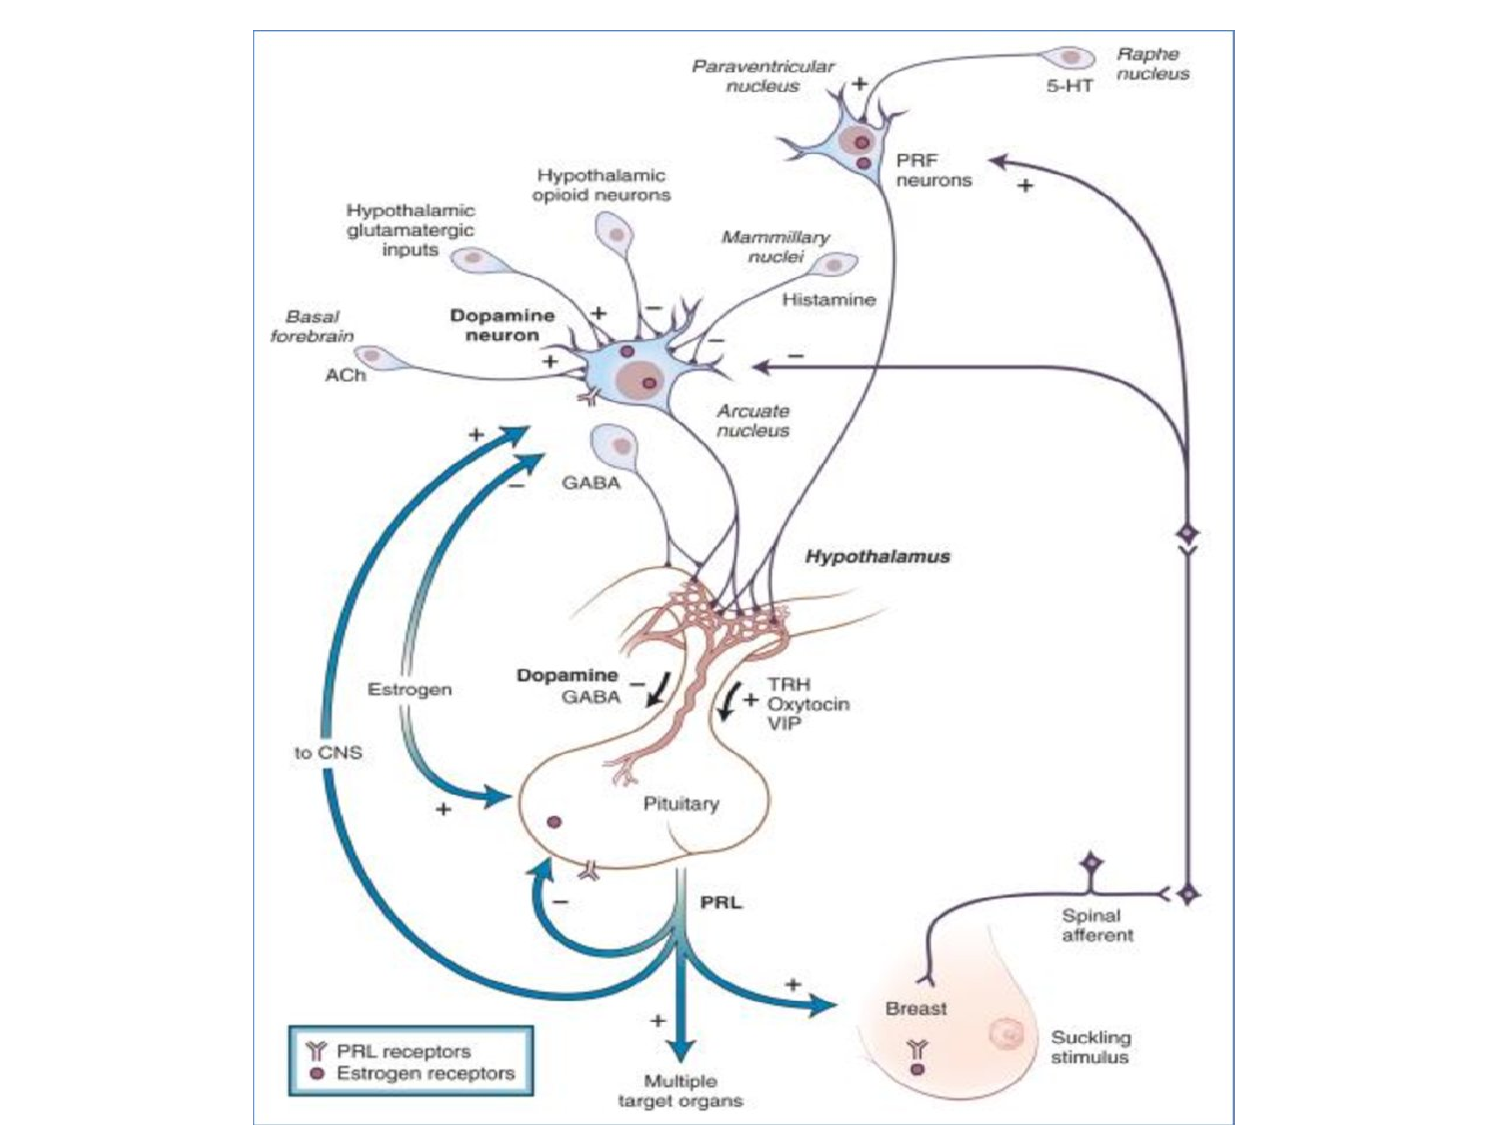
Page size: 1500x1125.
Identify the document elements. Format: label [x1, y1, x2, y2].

picture [253, 30, 1235, 1125]
